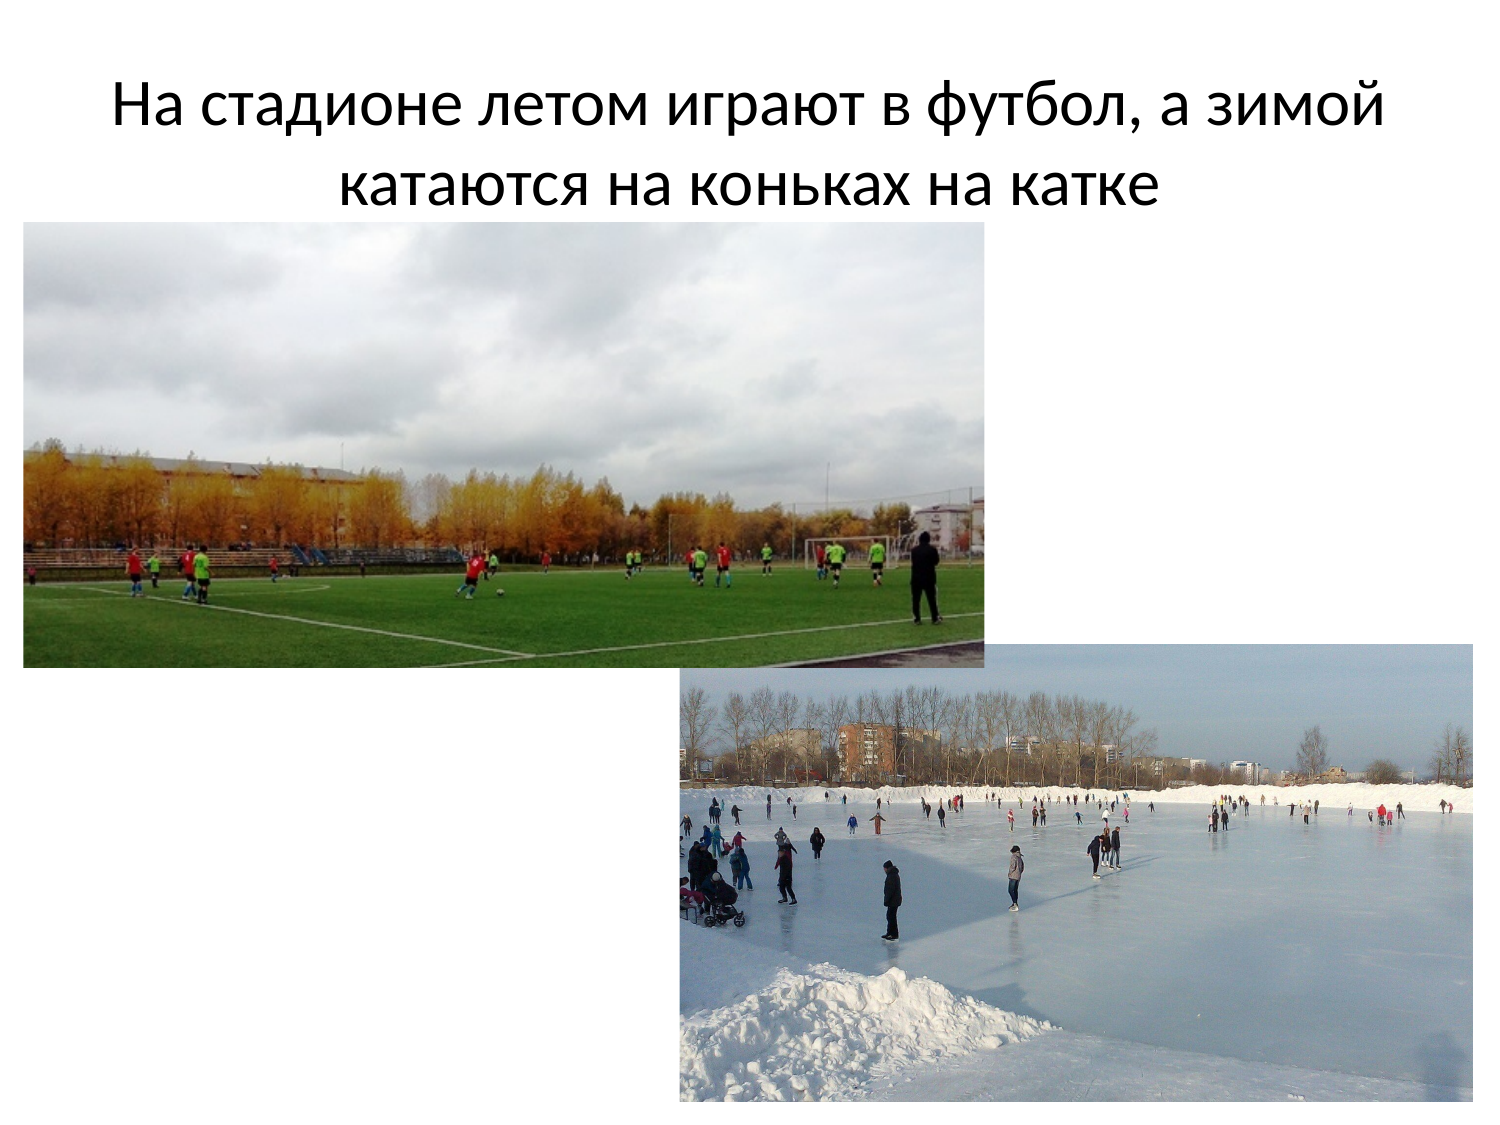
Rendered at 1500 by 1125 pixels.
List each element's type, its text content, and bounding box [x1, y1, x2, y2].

title На стадионе летом играют в футбол, а зимой катаются на коньках на катке [74, 44, 1426, 233]
picture [23, 222, 1474, 1102]
